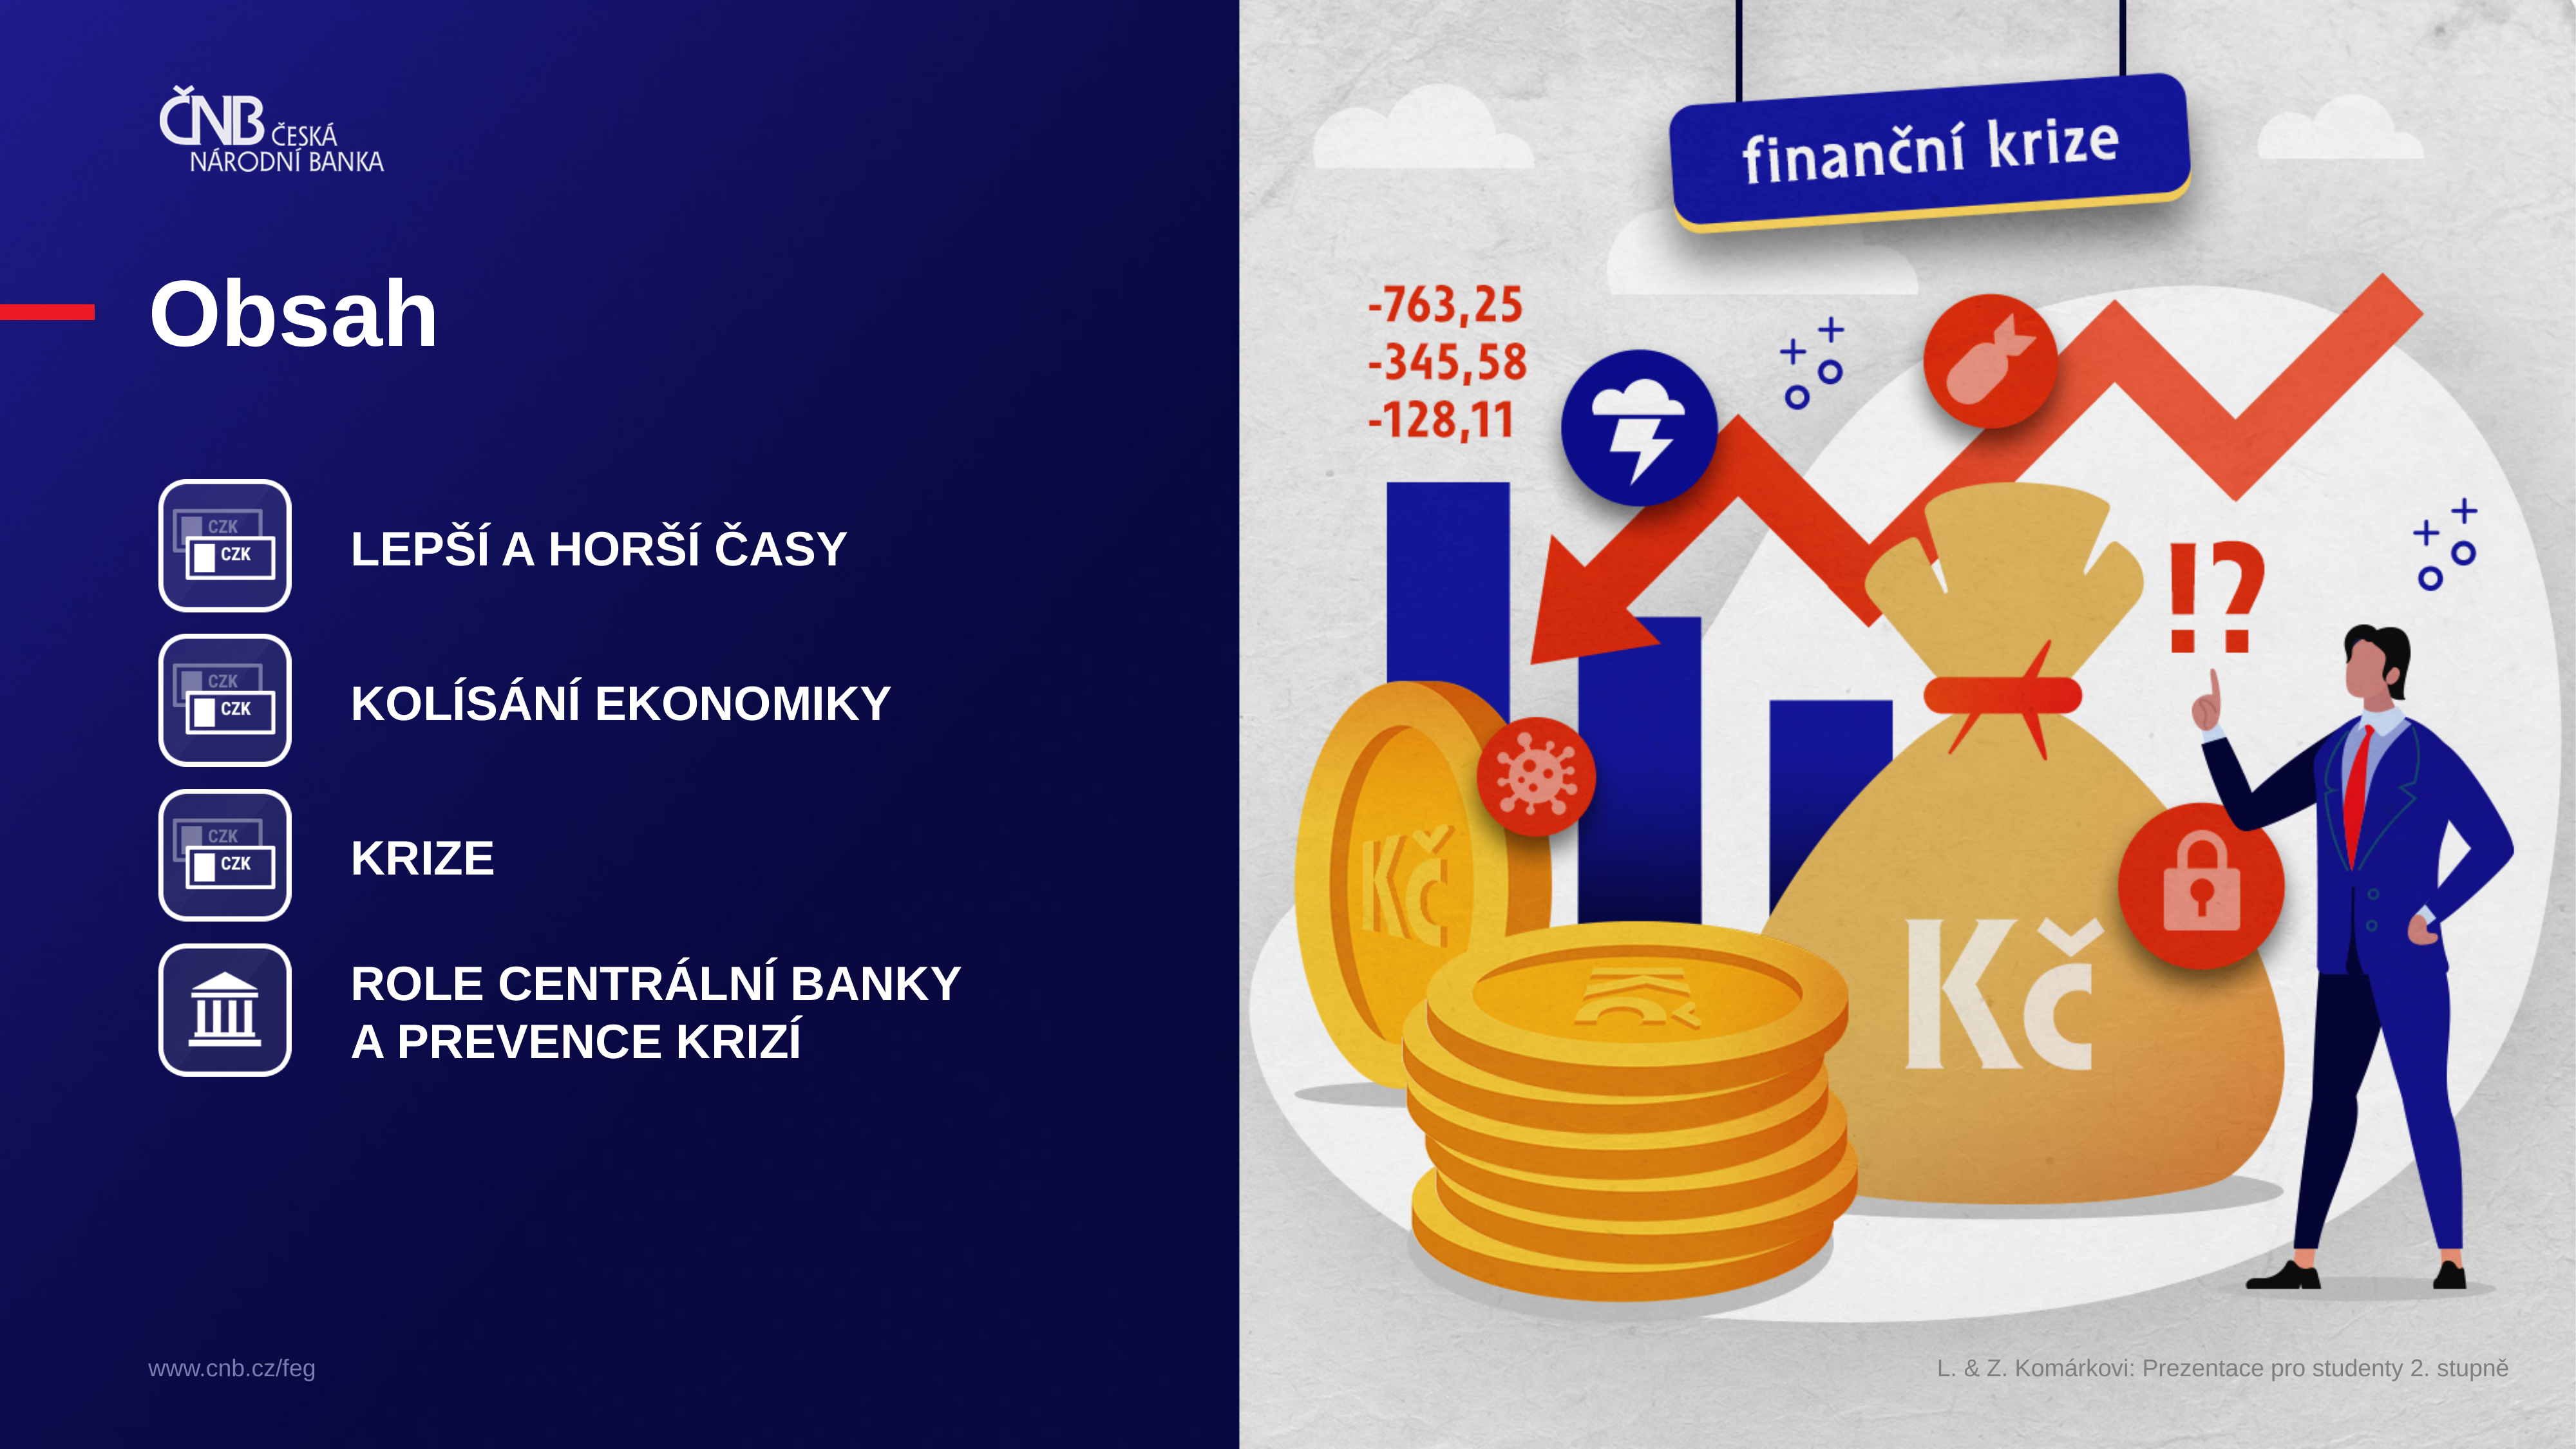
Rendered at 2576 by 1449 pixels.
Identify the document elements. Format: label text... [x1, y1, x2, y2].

text_box [0, 304, 95, 320]
picture [0, 0, 2576, 1449]
text_box LEPŠÍ A HORŠÍ ČASY KOLÍSÁNÍ EKONOMIKY KRIZE ROLE CENTRÁLNÍ BANKY A PREVENCE KRIZÍ [341, 513, 1157, 1073]
text_box www.cnb.cz/feg [138, 1347, 612, 1387]
text_box L. & Z. Komárkovi: Prezentace pro studenty 2. stupně [1469, 1347, 2520, 1387]
text_box Obsah [138, 247, 1159, 370]
